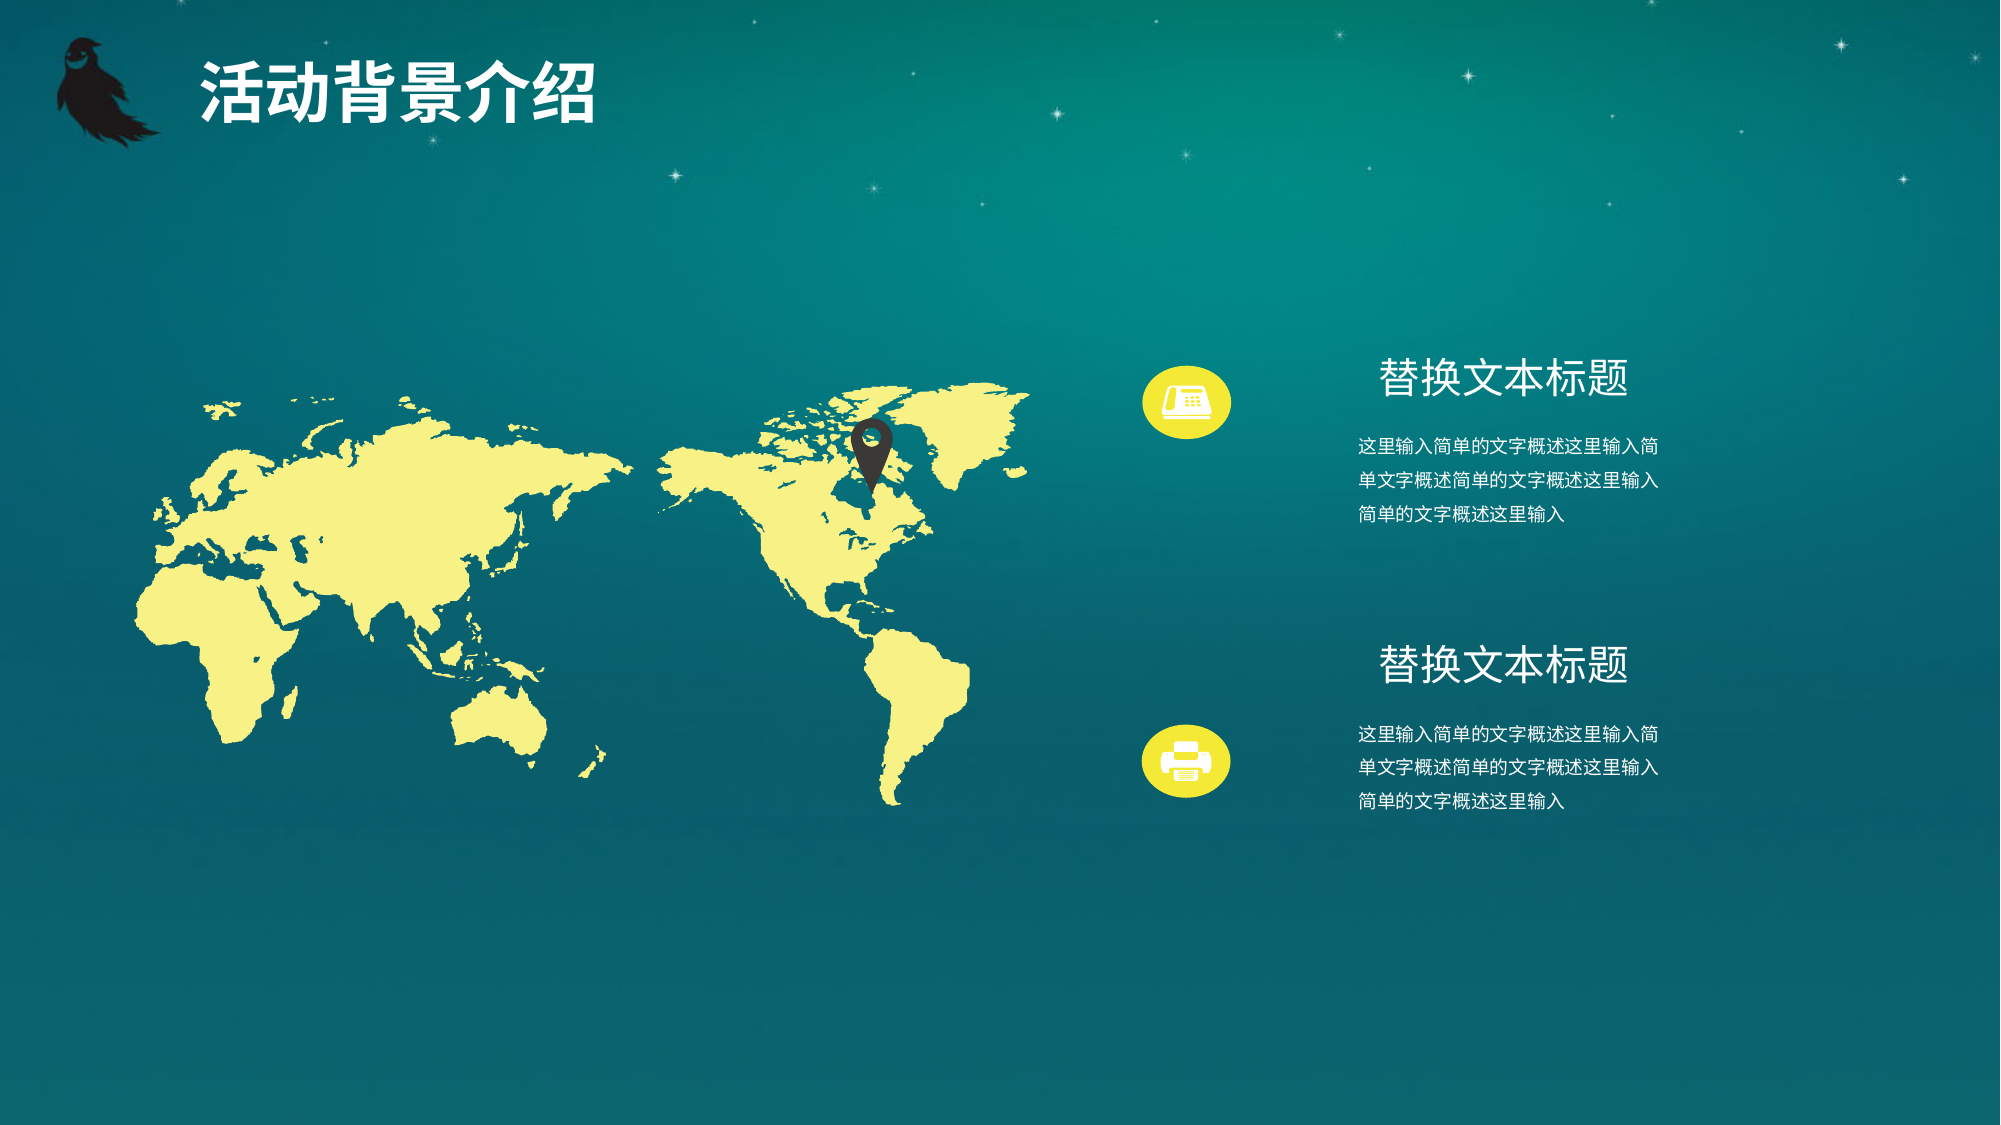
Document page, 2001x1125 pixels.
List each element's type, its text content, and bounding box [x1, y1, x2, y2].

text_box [134, 382, 1031, 807]
picture [0, 0, 2000, 1125]
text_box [1343, 631, 1691, 822]
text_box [1142, 365, 1232, 440]
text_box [1343, 344, 1691, 534]
text_box 活动背景介绍 [183, 43, 614, 139]
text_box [1141, 724, 1231, 798]
